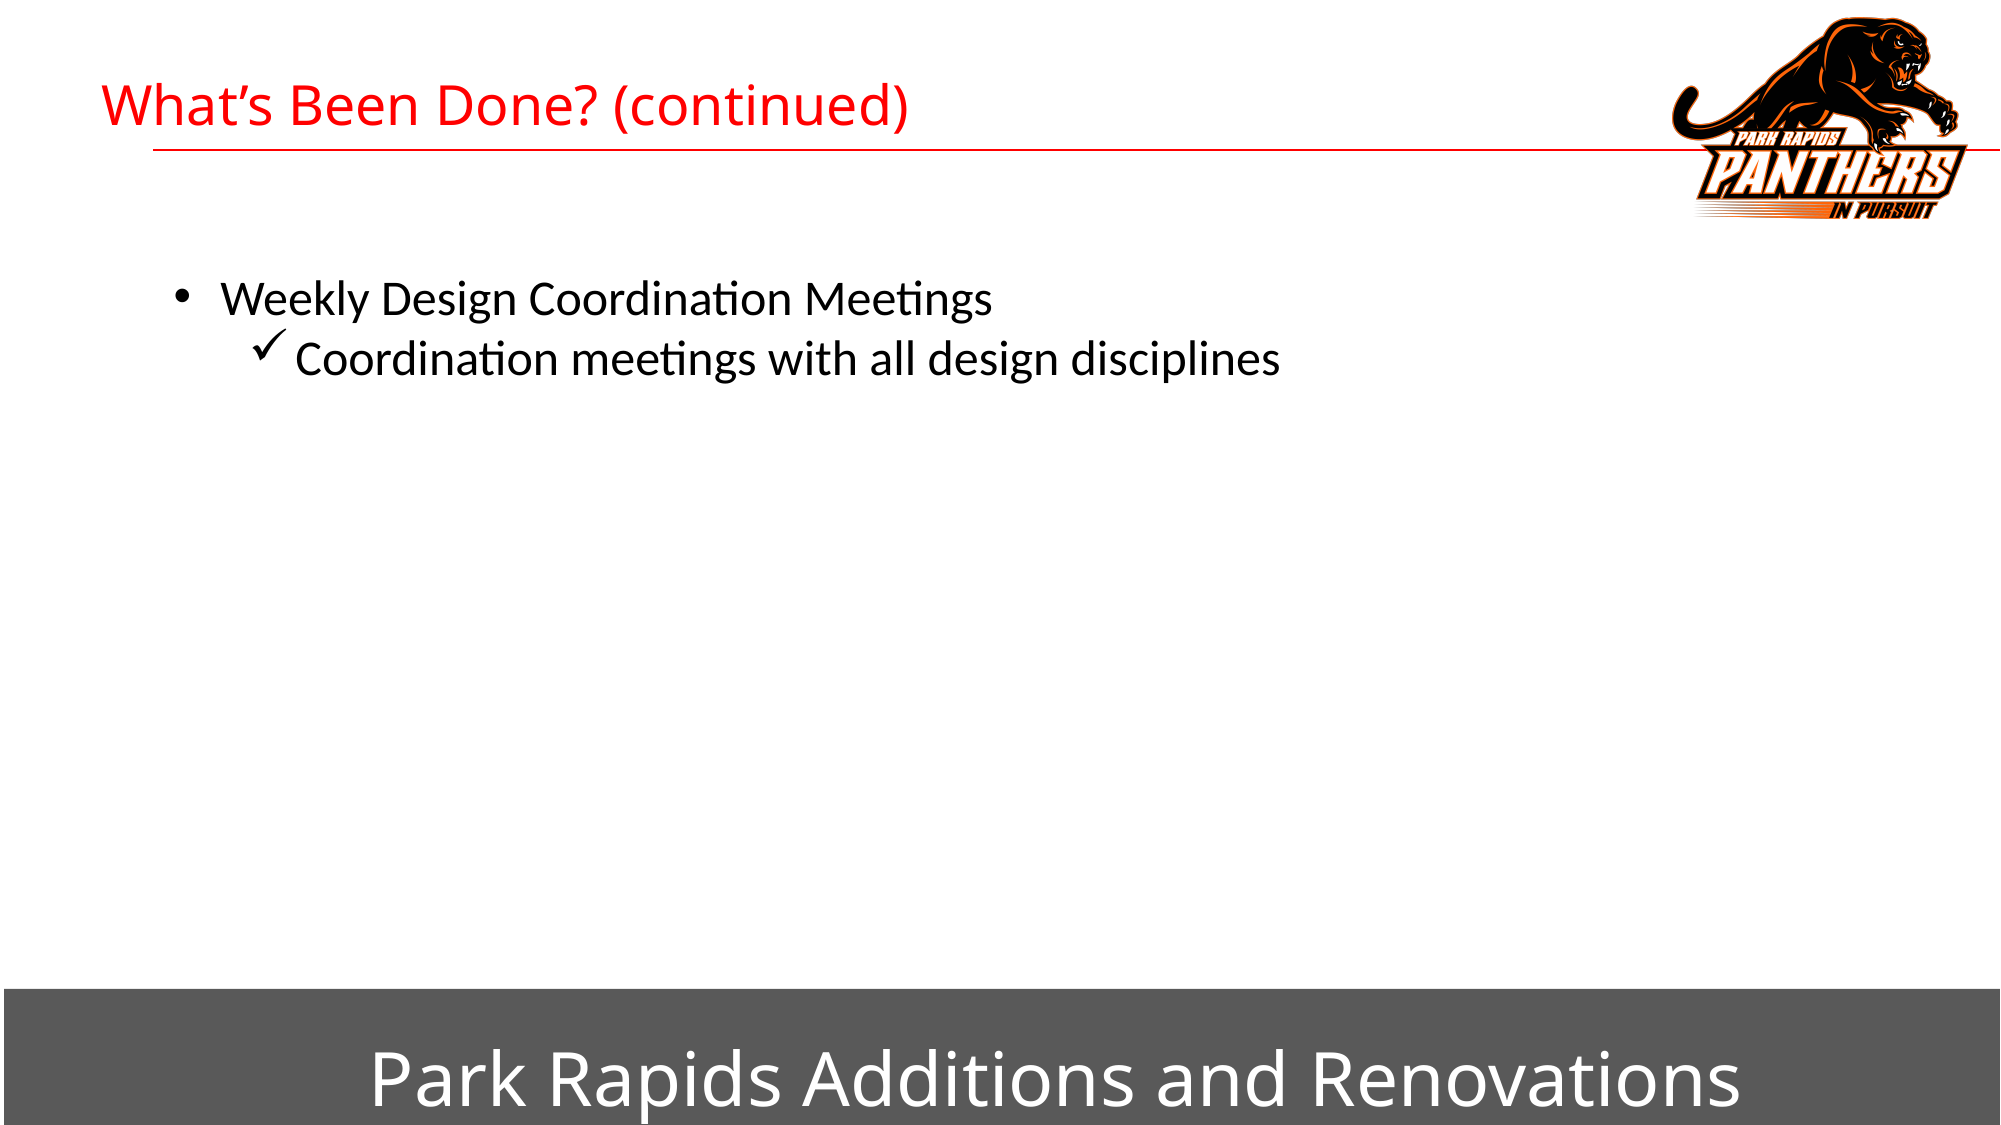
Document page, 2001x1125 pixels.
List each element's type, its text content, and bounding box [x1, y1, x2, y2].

text_box Weekly Design Coordination Meetings Coordination meetings with all design disciplines [158, 198, 1297, 574]
text_box Park Rapids Additions and Renovations [334, 1023, 1779, 1125]
text_box [3, 988, 2000, 1125]
picture [1672, 17, 1968, 219]
text_box What’s Been Done? (continued) [86, 62, 925, 144]
